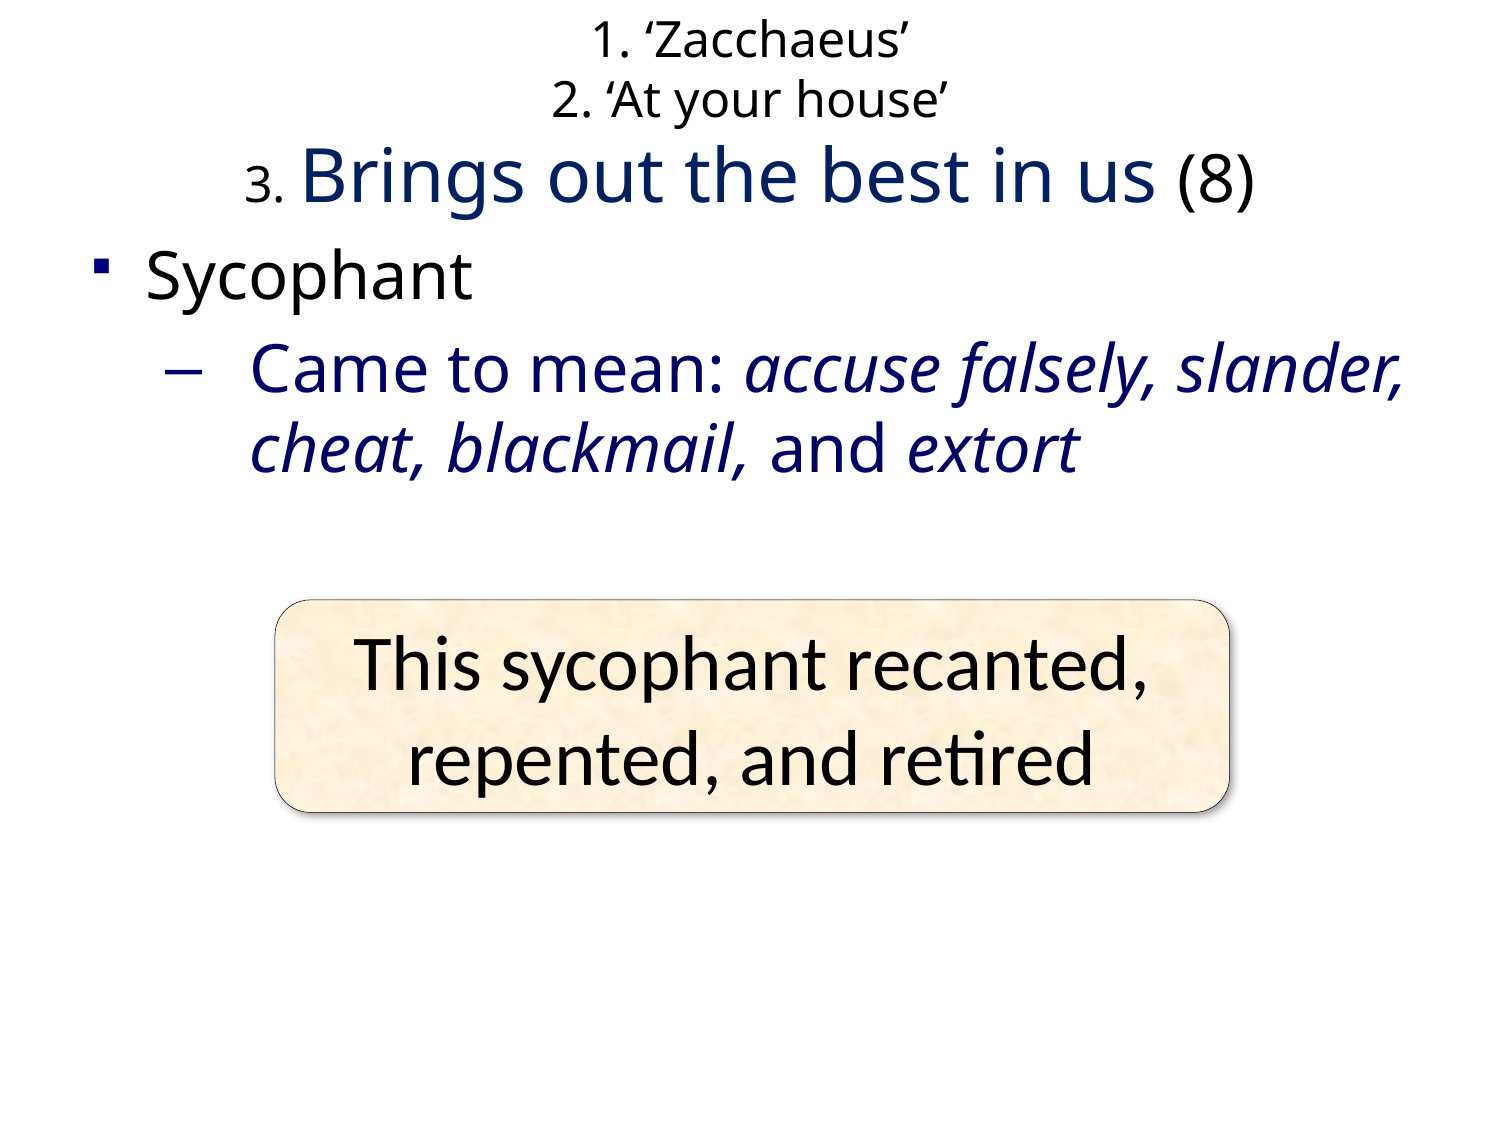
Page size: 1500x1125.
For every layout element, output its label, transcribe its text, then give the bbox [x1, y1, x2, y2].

text_box This sycophant recanted, repented, and retired [272, 597, 1232, 815]
list Sycophant Came to mean: accuse falsely, slander, cheat, blackmail, and extort [75, 224, 1425, 1063]
title 1. ‘Zacchaeus’ 2. ‘At your house’ 3. Brings out the best in us (8) [75, 0, 1425, 224]
